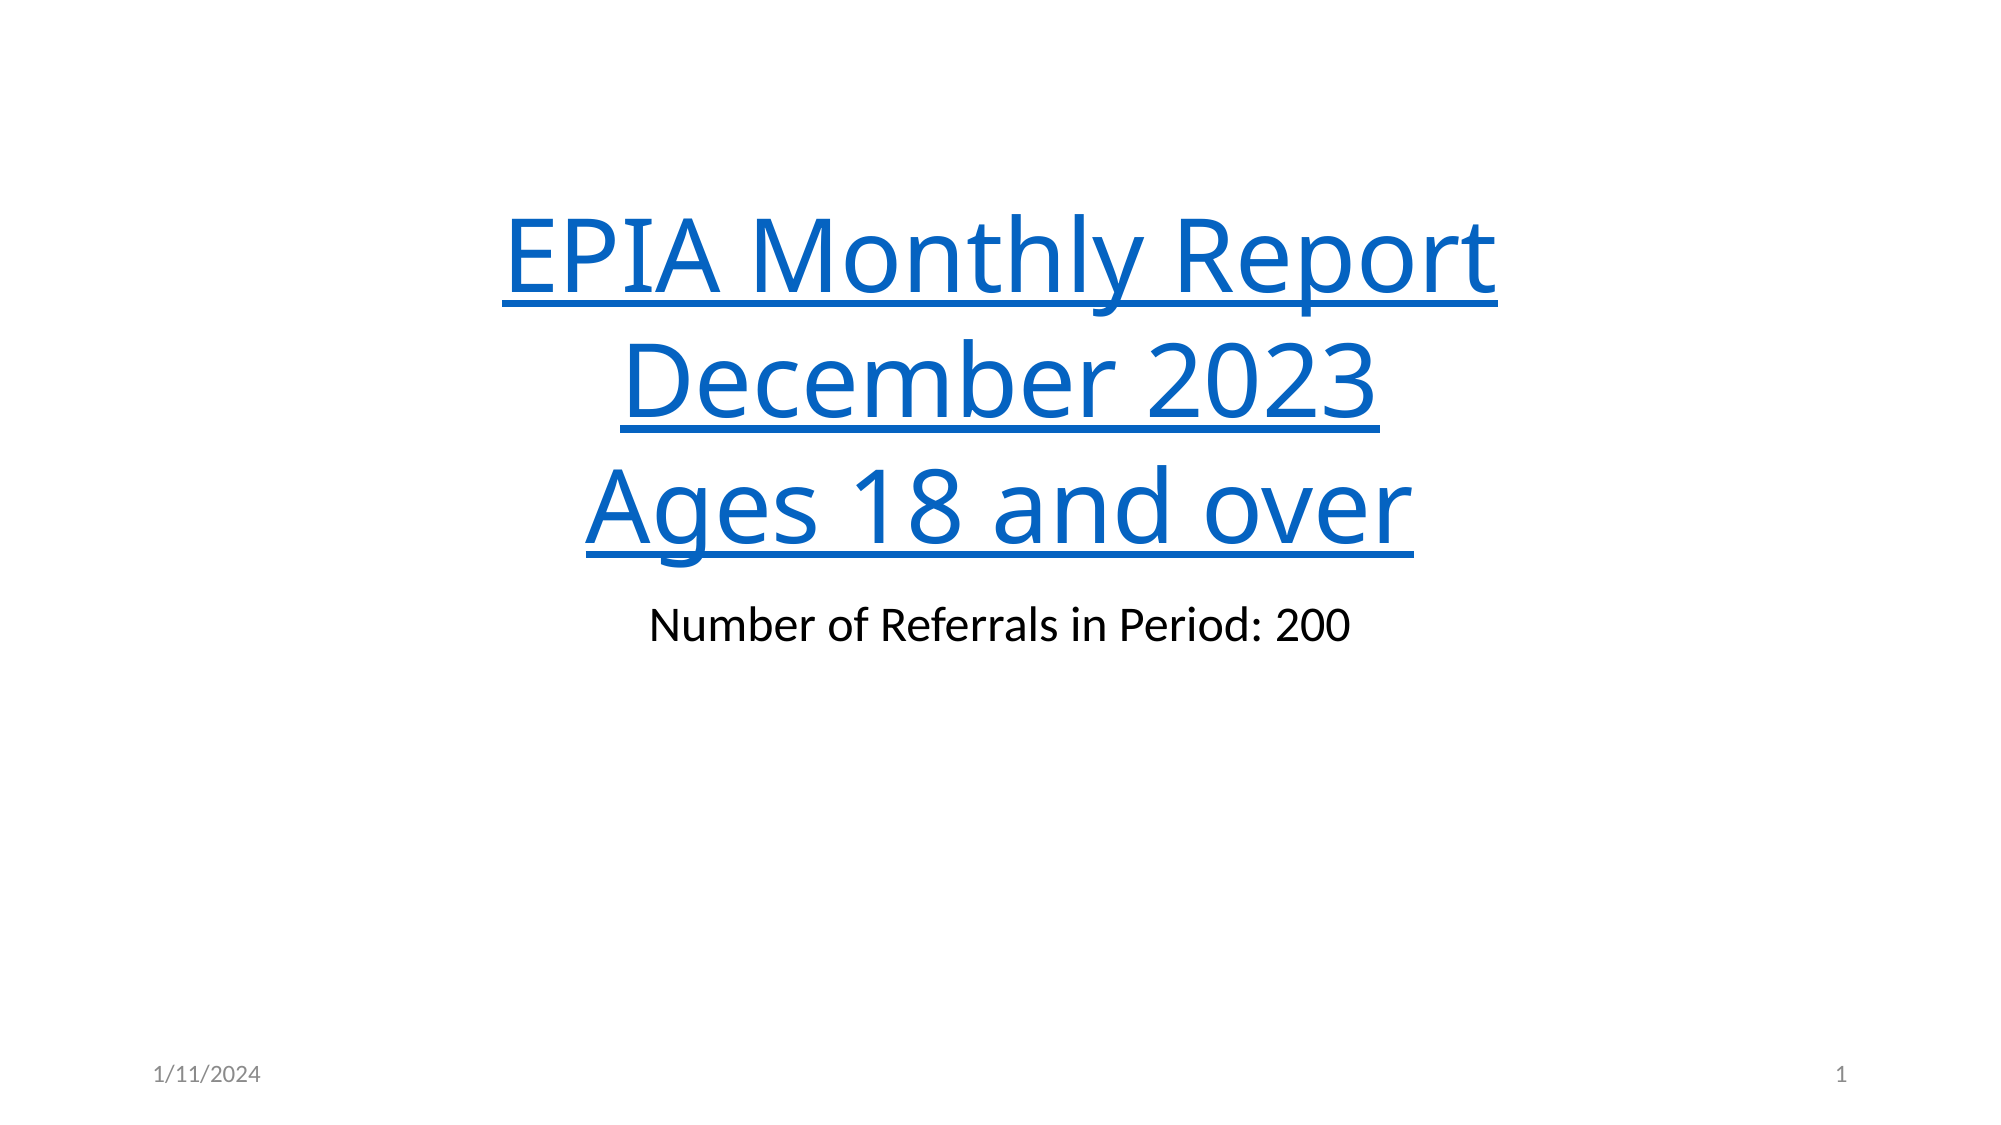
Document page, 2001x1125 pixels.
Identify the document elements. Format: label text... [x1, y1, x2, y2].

title EPIA Monthly Report December 2023 Ages 18 and over [249, 184, 1750, 576]
subtitle Number of Referrals in Period: 200 [249, 590, 1750, 863]
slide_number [137, 1042, 588, 1103]
slide_number 1 [1412, 1042, 1863, 1103]
